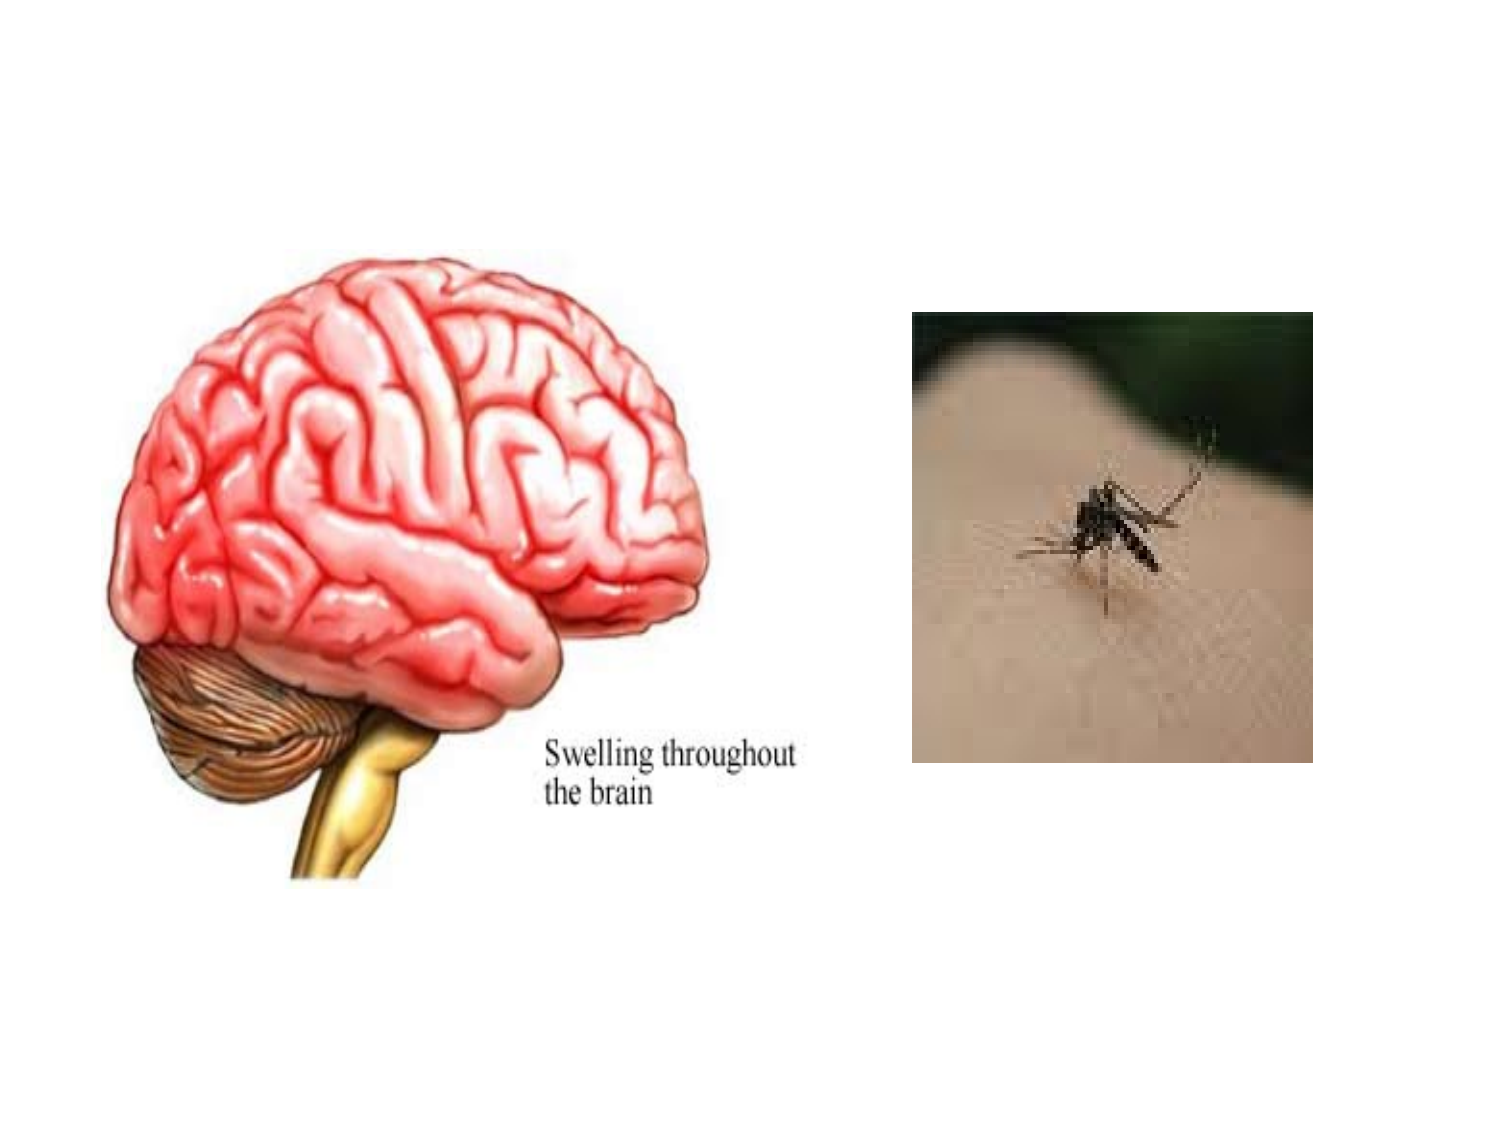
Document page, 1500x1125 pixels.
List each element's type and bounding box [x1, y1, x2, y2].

list [912, 312, 1313, 763]
list [101, 249, 851, 889]
